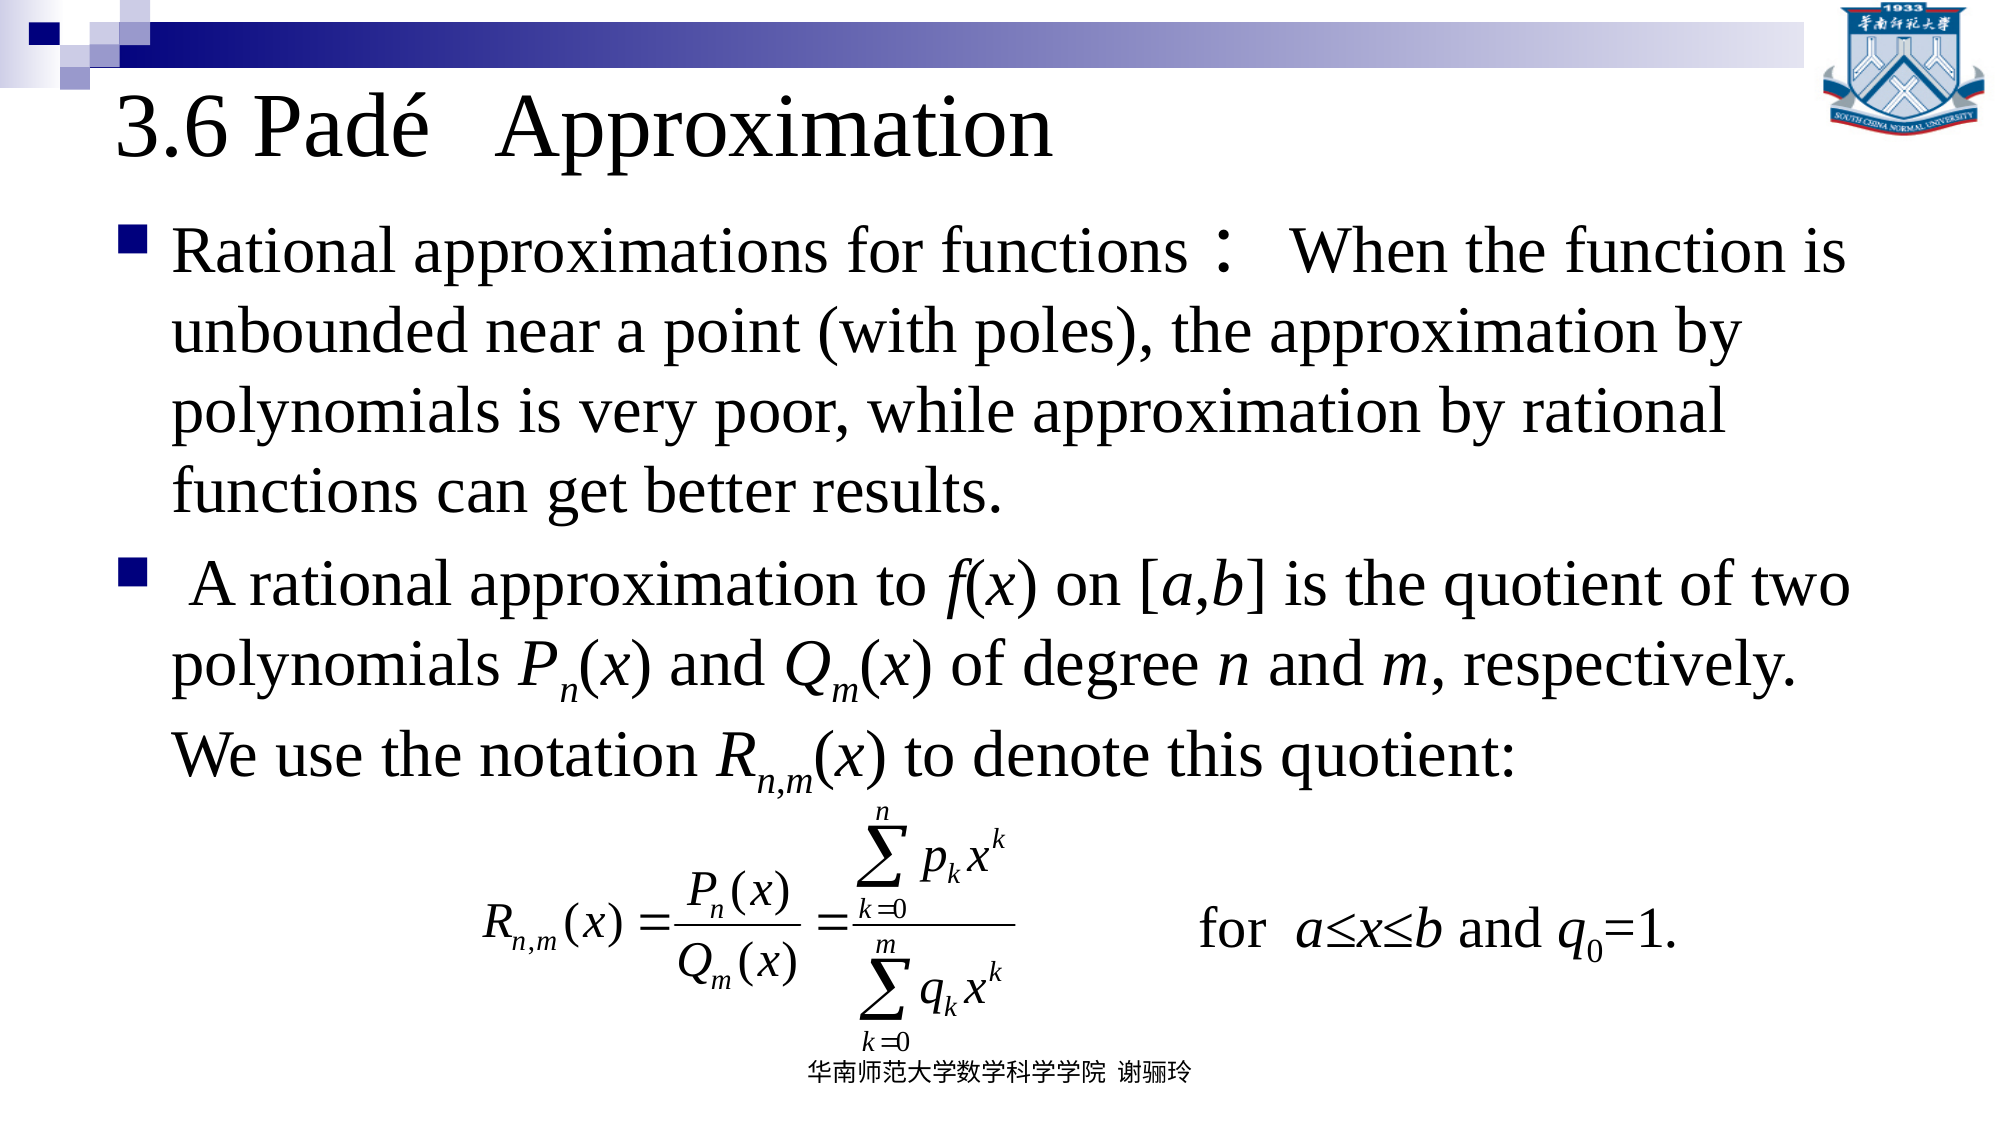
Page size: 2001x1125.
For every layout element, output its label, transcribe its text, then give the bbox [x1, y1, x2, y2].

title 3.6 Padé Approximation [99, 7, 1900, 198]
list Rational approximations for functions：When the function is unbounded near a point (with poles), the approximation by polynomials is very poor, while approximation by rational functions can get better results. A rational approximation to f(x) on [a,b] is the quotient of two polynomials Pn(x) and Qm(x) of degree n and m, respectively. We use the notation Rn,m(x) to denote this quotient: [99, 198, 1900, 1002]
footer 华南师范大学数学科学学院 谢骊玲 [683, 1025, 1317, 1100]
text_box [473, 787, 1024, 1063]
picture [1804, 0, 2000, 142]
text_box for a≤x≤b and q0=1. [1183, 882, 1792, 977]
